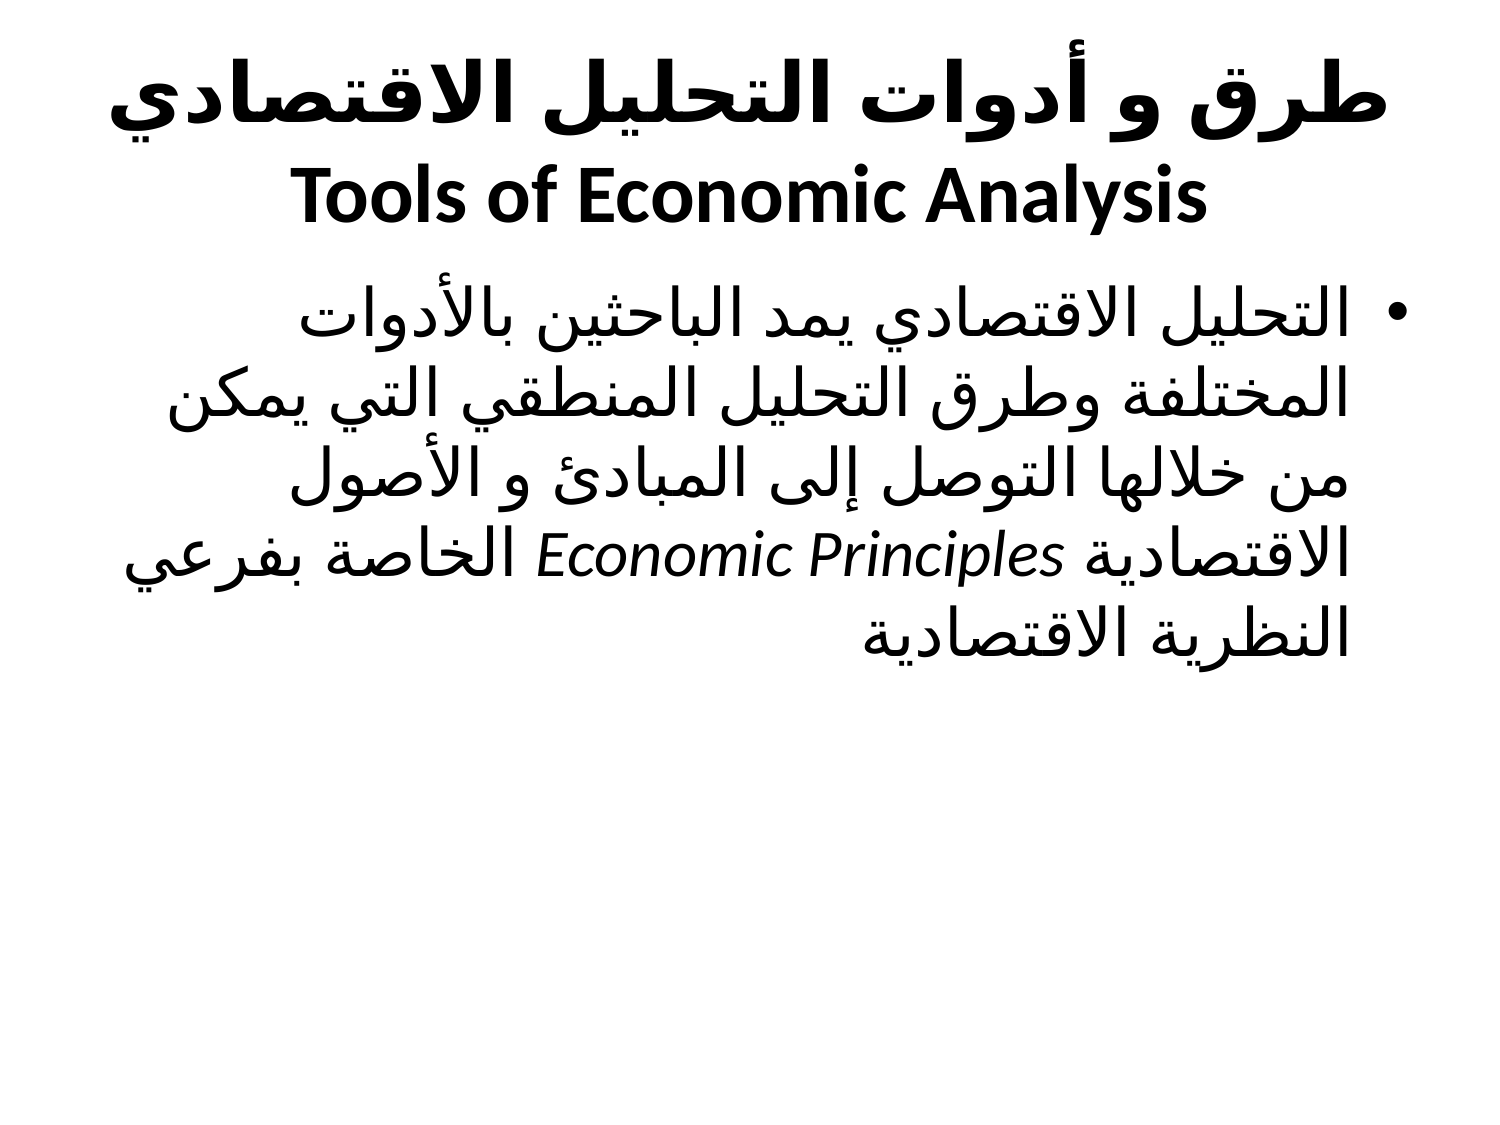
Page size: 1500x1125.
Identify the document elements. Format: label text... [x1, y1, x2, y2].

list التحليل الاقتصادي يمد الباحثين بالأدوات المختلفة وطرق التحليل المنطقي التي يمكن من خلالها التوصل إلى المبادئ و الأصول الاقتصادية Economic Principles الخاصة بفرعي النظرية الاقتصادية [75, 262, 1425, 1005]
title طرق و أدوات التحليل الاقتصادي Tools of Economic Analysis [75, 45, 1425, 233]
